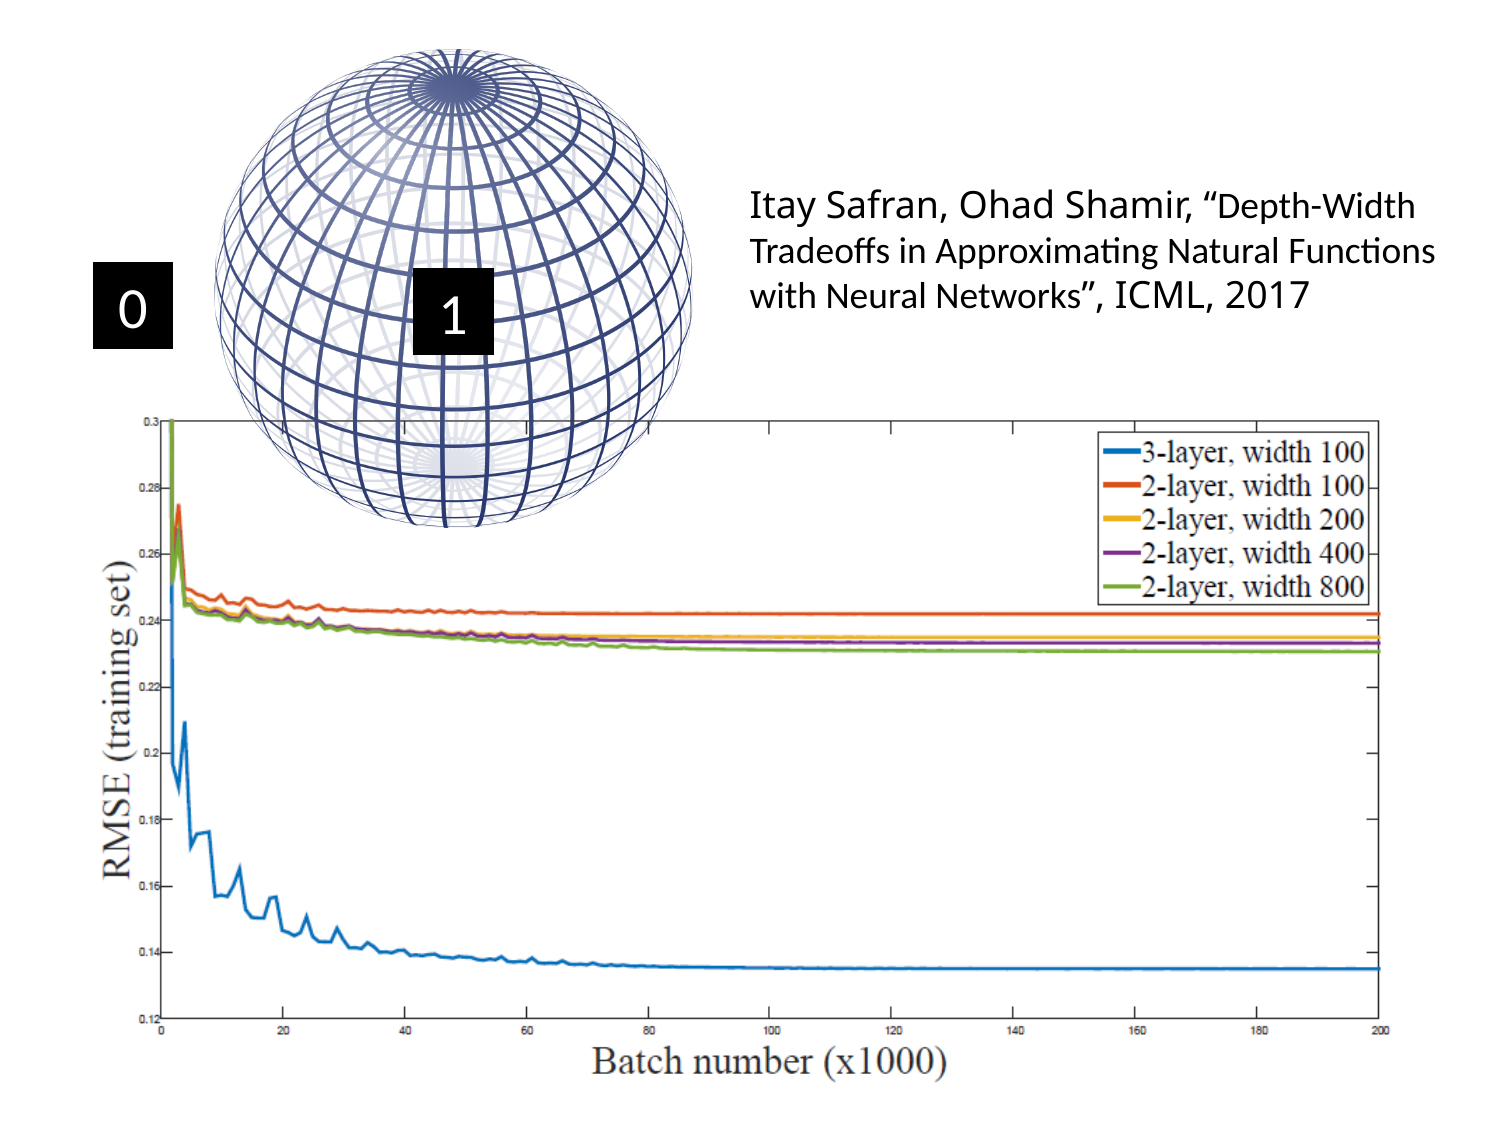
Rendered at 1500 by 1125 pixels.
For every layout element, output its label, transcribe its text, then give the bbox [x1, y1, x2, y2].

picture [93, 49, 1397, 1094]
text_box Itay Safran, Ohad Shamir, “Depth-Width Tradeoffs in Approximating Natural Functions with Neural Networks”, ICML, 2017 [734, 173, 1490, 324]
text_box 0 [93, 262, 173, 349]
